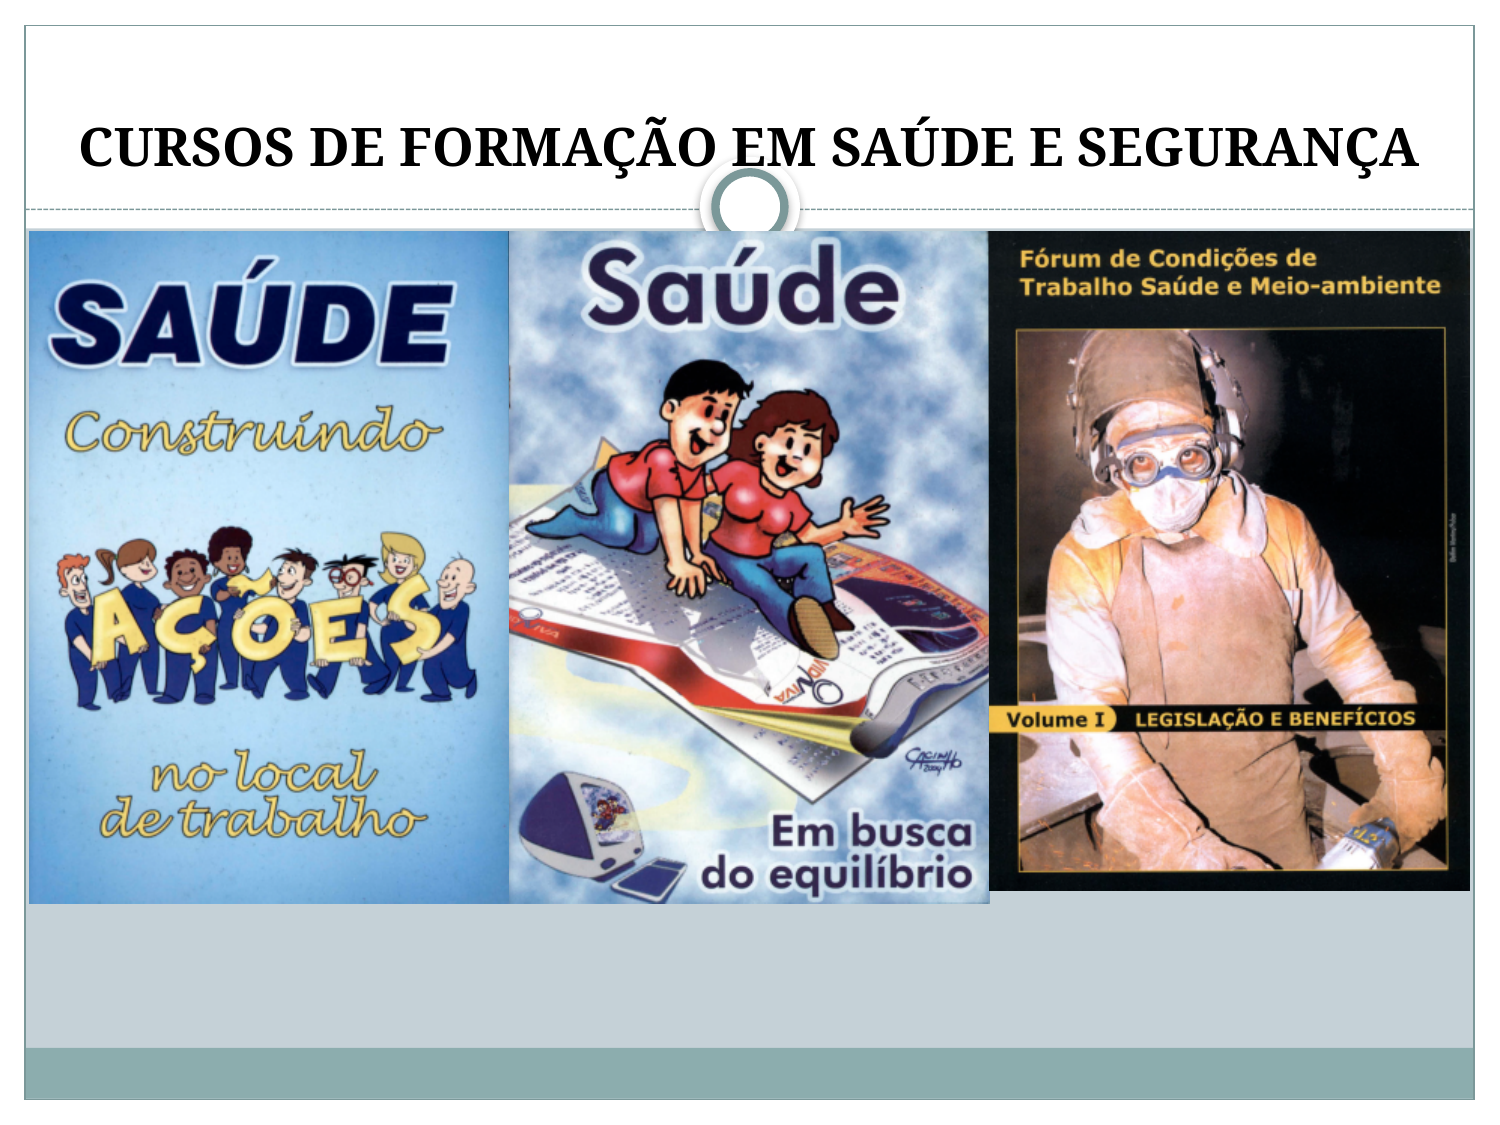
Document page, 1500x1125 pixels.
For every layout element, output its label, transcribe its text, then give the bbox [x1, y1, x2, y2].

title CURSOS DE FORMAÇÃO EM SAÚDE E SEGURANÇA [49, 54, 1450, 185]
picture [29, 231, 1470, 904]
